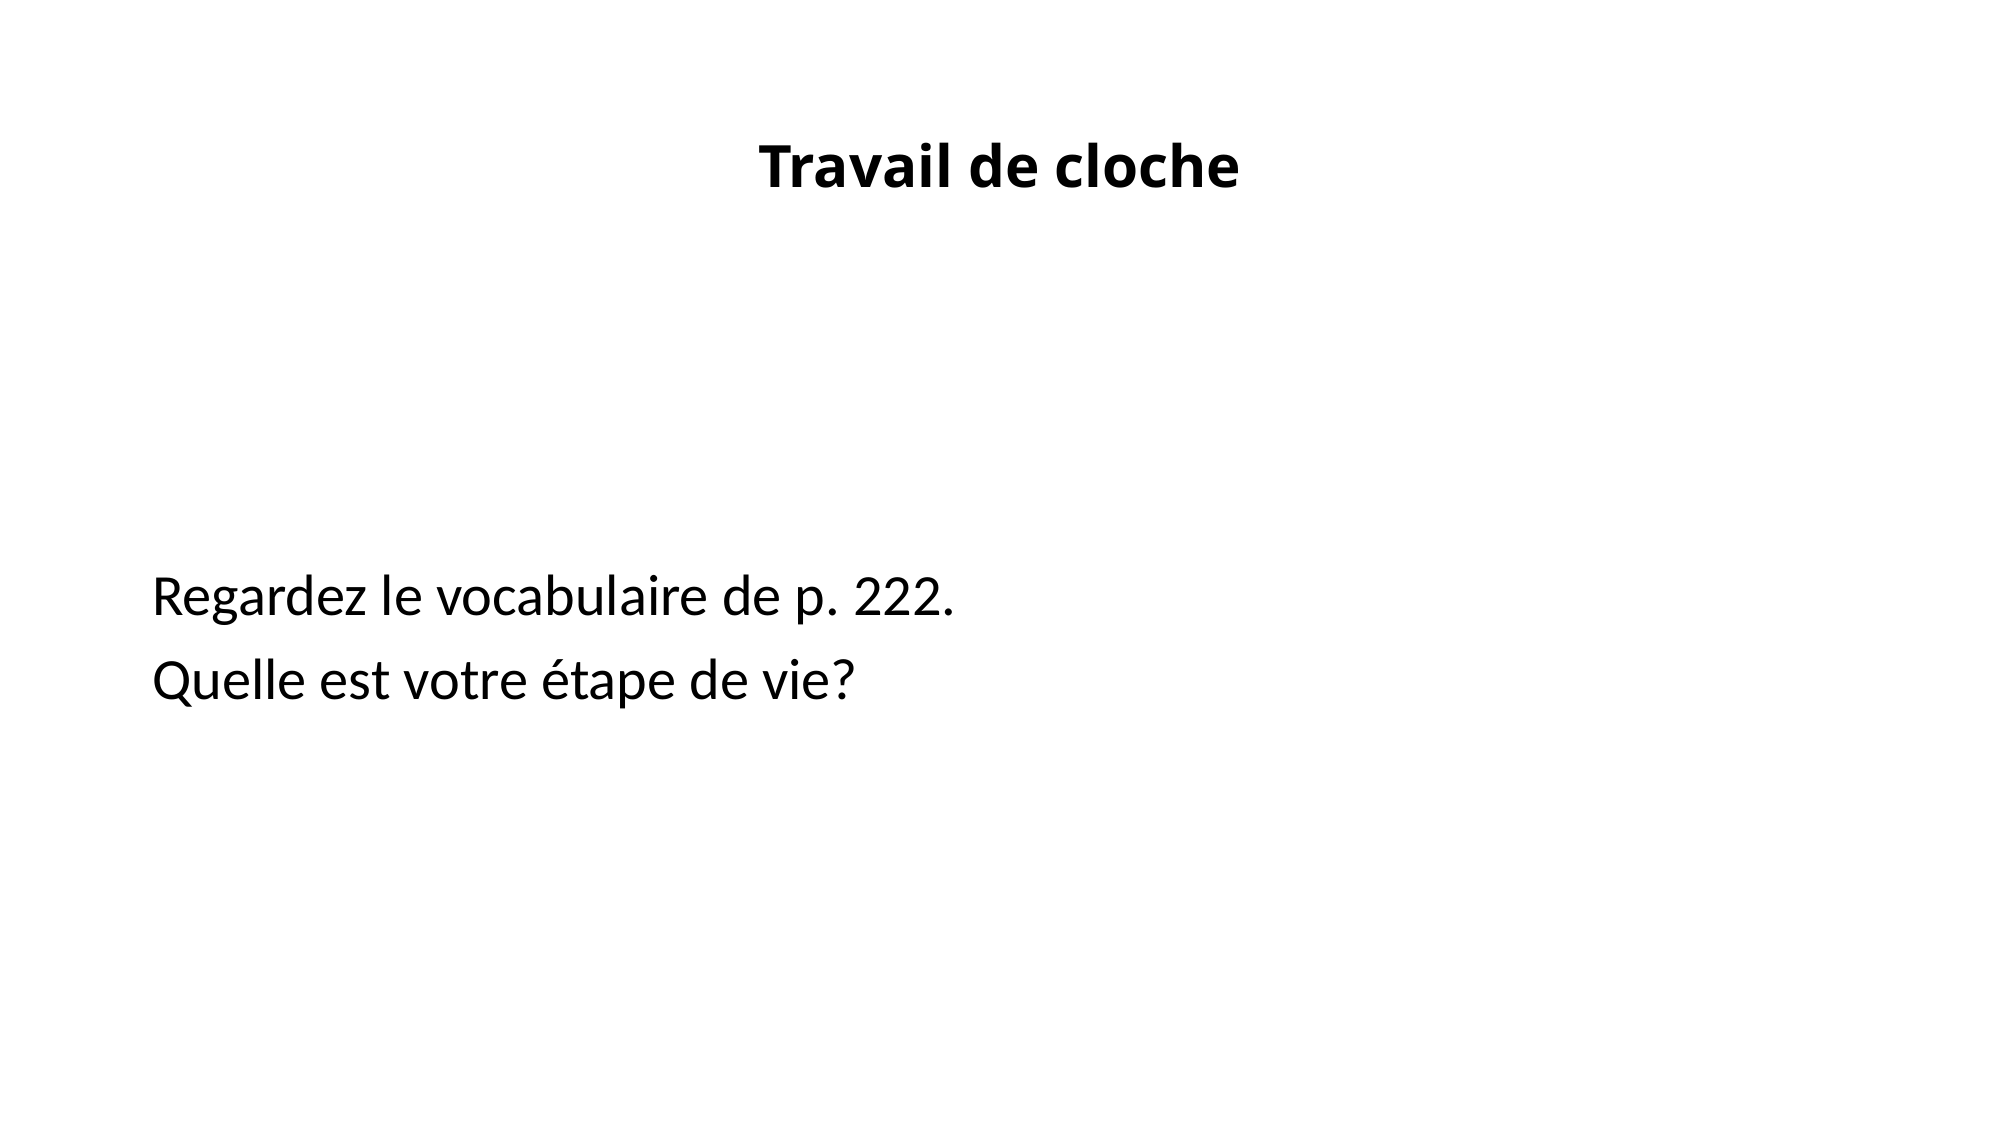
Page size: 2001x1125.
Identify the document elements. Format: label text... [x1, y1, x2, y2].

list Regardez le vocabulaire de p. 222. Quelle est votre étape de vie? [137, 299, 1863, 1014]
title Travail de cloche [137, 59, 1863, 278]
